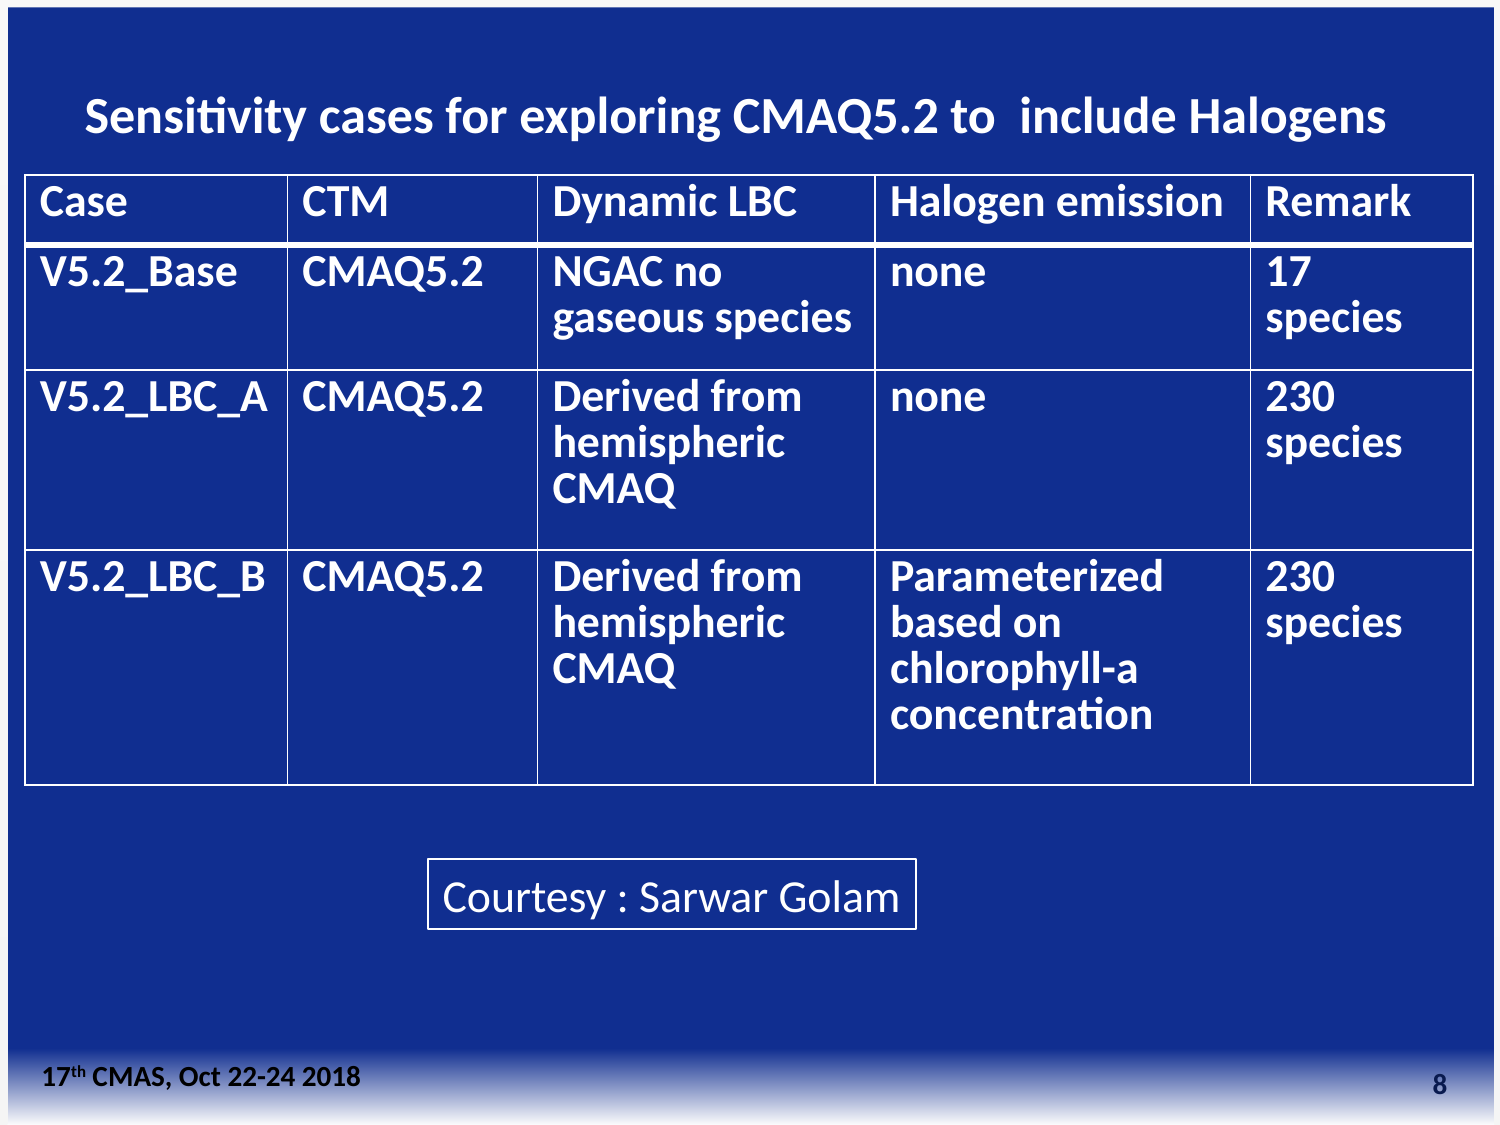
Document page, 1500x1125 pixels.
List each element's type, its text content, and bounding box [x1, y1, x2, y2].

table_cell 230 species [1251, 371, 1472, 549]
table_cell 17 species [1251, 248, 1472, 369]
table_header Halogen emission [876, 176, 1250, 242]
table_cell none [876, 248, 1250, 369]
text_box Courtesy : Sarwar Golam [427, 859, 916, 930]
table_cell CMAQ5.2 [288, 551, 537, 784]
table_header Remark [1251, 176, 1472, 242]
text_box 17th CMAS, Oct 22-24 2018 [26, 1049, 377, 1100]
table_cell CMAQ5.2 [288, 371, 537, 549]
slide_number 8 [1112, 1052, 1463, 1113]
table_cell none [876, 371, 1250, 549]
table_header Dynamic LBC [538, 176, 874, 242]
table_cell V5.2_LBC_A [26, 371, 287, 549]
table_header Case [26, 176, 287, 242]
table_cell V5.2_Base [26, 248, 287, 369]
table_cell Derived from hemispheric CMAQ [538, 371, 874, 549]
table_cell Derived from hemispheric CMAQ [538, 551, 874, 784]
table_header CTM [288, 176, 537, 242]
table_cell 230 species [1251, 551, 1472, 784]
table_cell NGAC no gaseous species [538, 248, 874, 369]
text_box Sensitivity cases for exploring CMAQ5.2 to include Halogens [69, 73, 1415, 152]
table_cell CMAQ5.2 [288, 248, 537, 369]
table_cell V5.2_LBC_B [26, 551, 287, 784]
table_cell Parameterized based on chlorophyll-a concentration [876, 551, 1250, 784]
